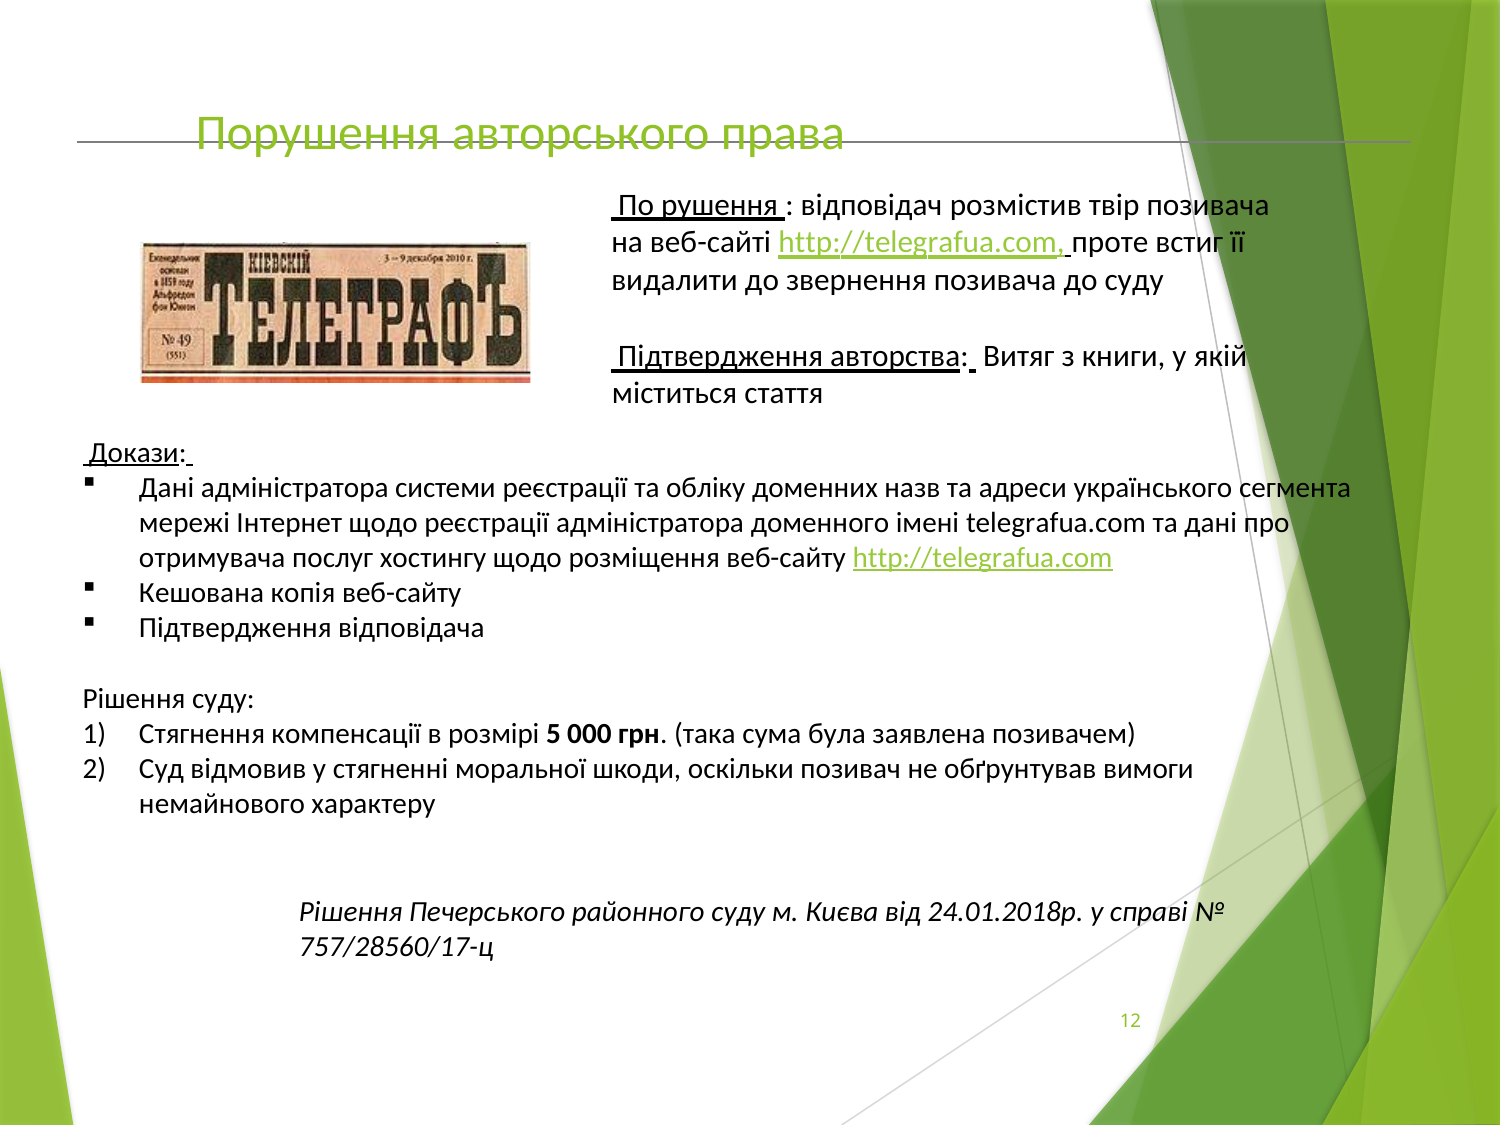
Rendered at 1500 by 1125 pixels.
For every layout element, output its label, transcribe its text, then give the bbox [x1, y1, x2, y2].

text_box По рушення : відповідач розмістив твір позивача на веб-сайті http://telegrafua.com, проте встиг її видалити до звернення позивача до суду Підтвердження авторства: Витяг з книги, у якій міститься стаття Докази: Дані адміністратора системи реєстрації та обліку доменних назв та адреси українського сегмента мережі Інтернет щодо реєстрації адміністратора доменного імені telegrafua.com та дані про отримувача послуг хостингу щодо розміщення веб-сайту http://telegrafua.com Кешована копія веб-сайту Підтвердження відповідача Рішення суду: Стягнення компенсації в розмірі 5 000 грн. (така сума була заявлена позивачем) Суд відмовив у стягненні моральної шкоди, оскільки позивач не обґрунтував вимоги немайнового характеру Рішення Печерського районного суду м. Києва від 24.01.2018р. у справі № 757/28560/17-ц [80, 183, 1426, 963]
text_box [139, 242, 531, 384]
title Порушення авторського права [99, 99, 1142, 183]
slide_number 12 [1057, 963, 1142, 1125]
